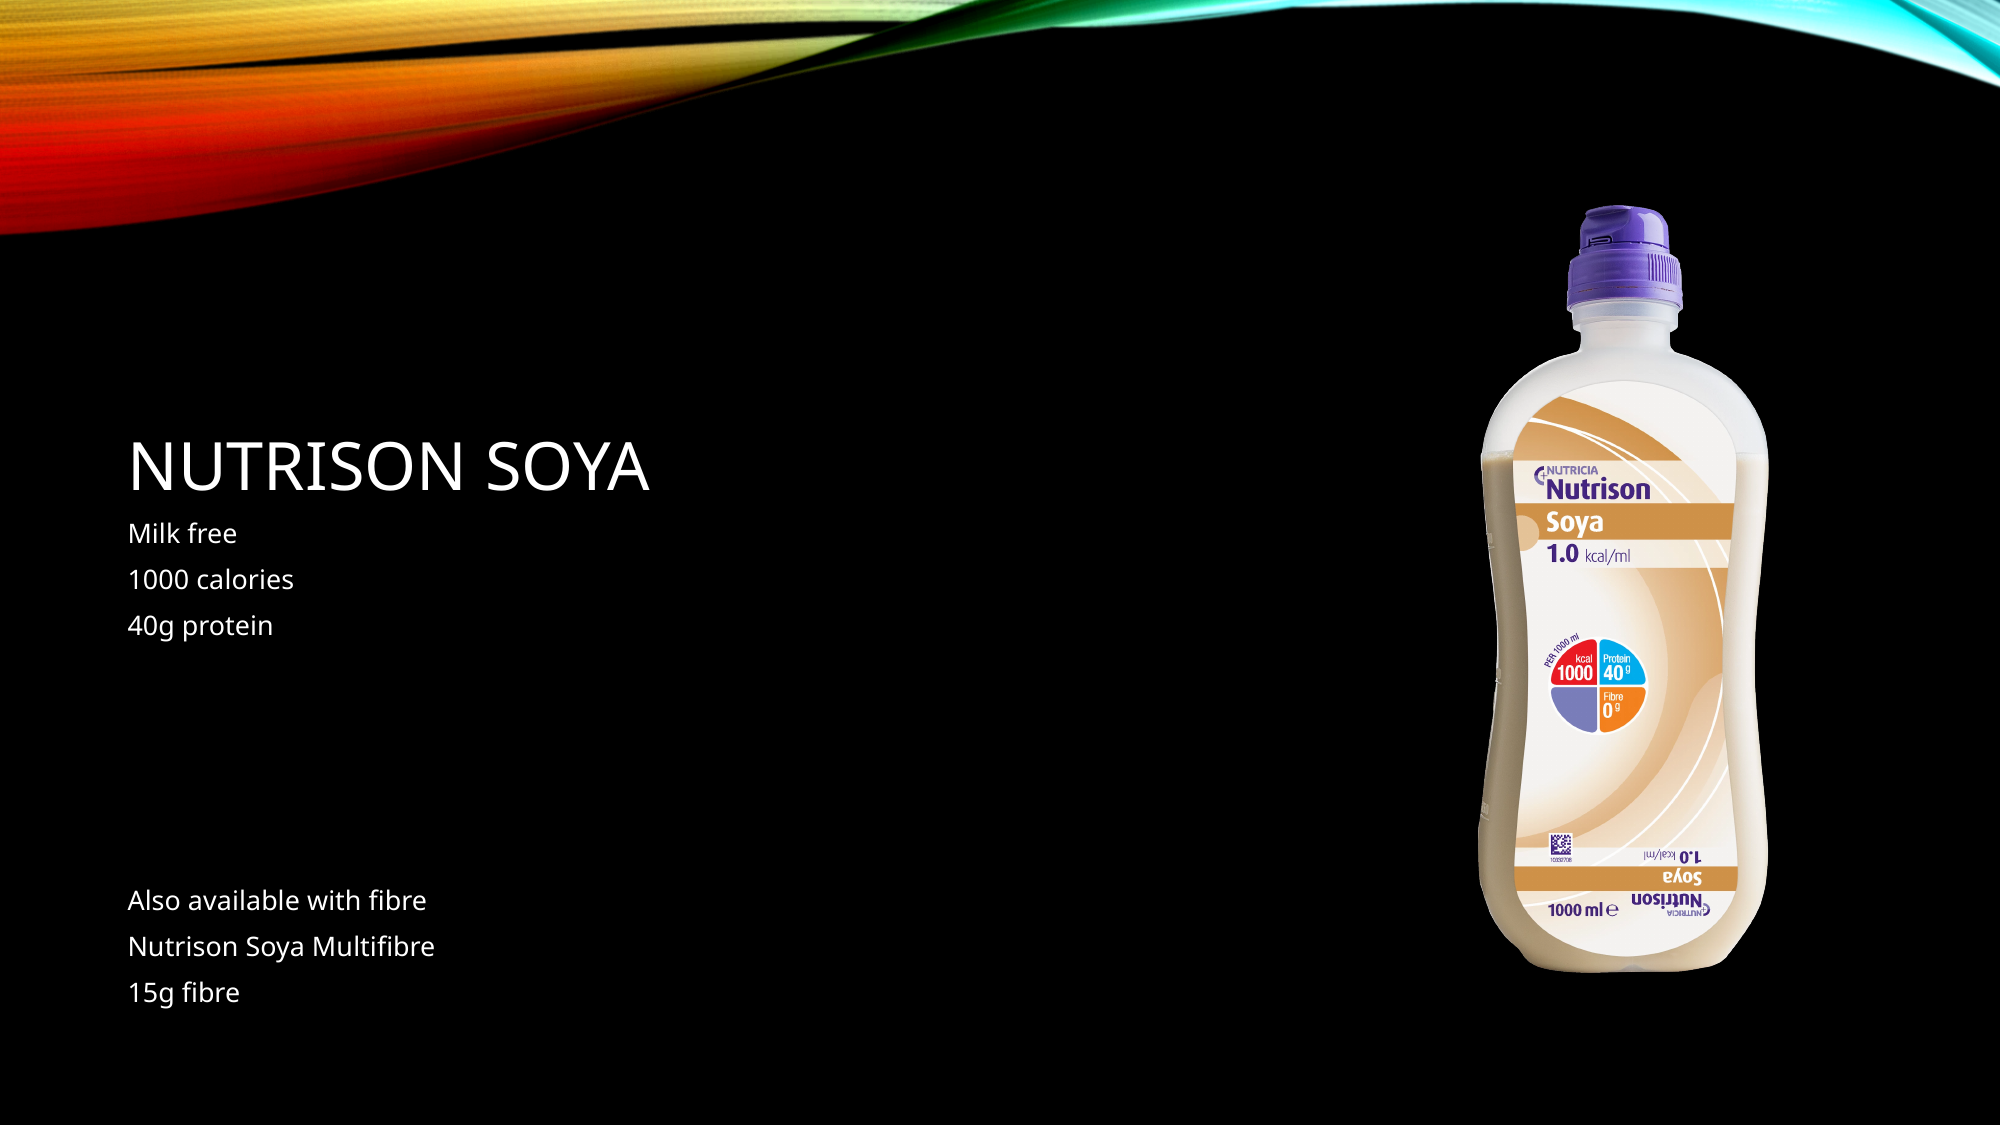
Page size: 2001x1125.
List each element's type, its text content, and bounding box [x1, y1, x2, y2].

picture [0, 0, 2000, 1021]
title Nutrison Soya [112, 249, 1240, 512]
list Milk free 1000 calories 40g protein Also available with fibre Nutrison Soya Multifibre 15g fibre [112, 512, 1240, 1021]
